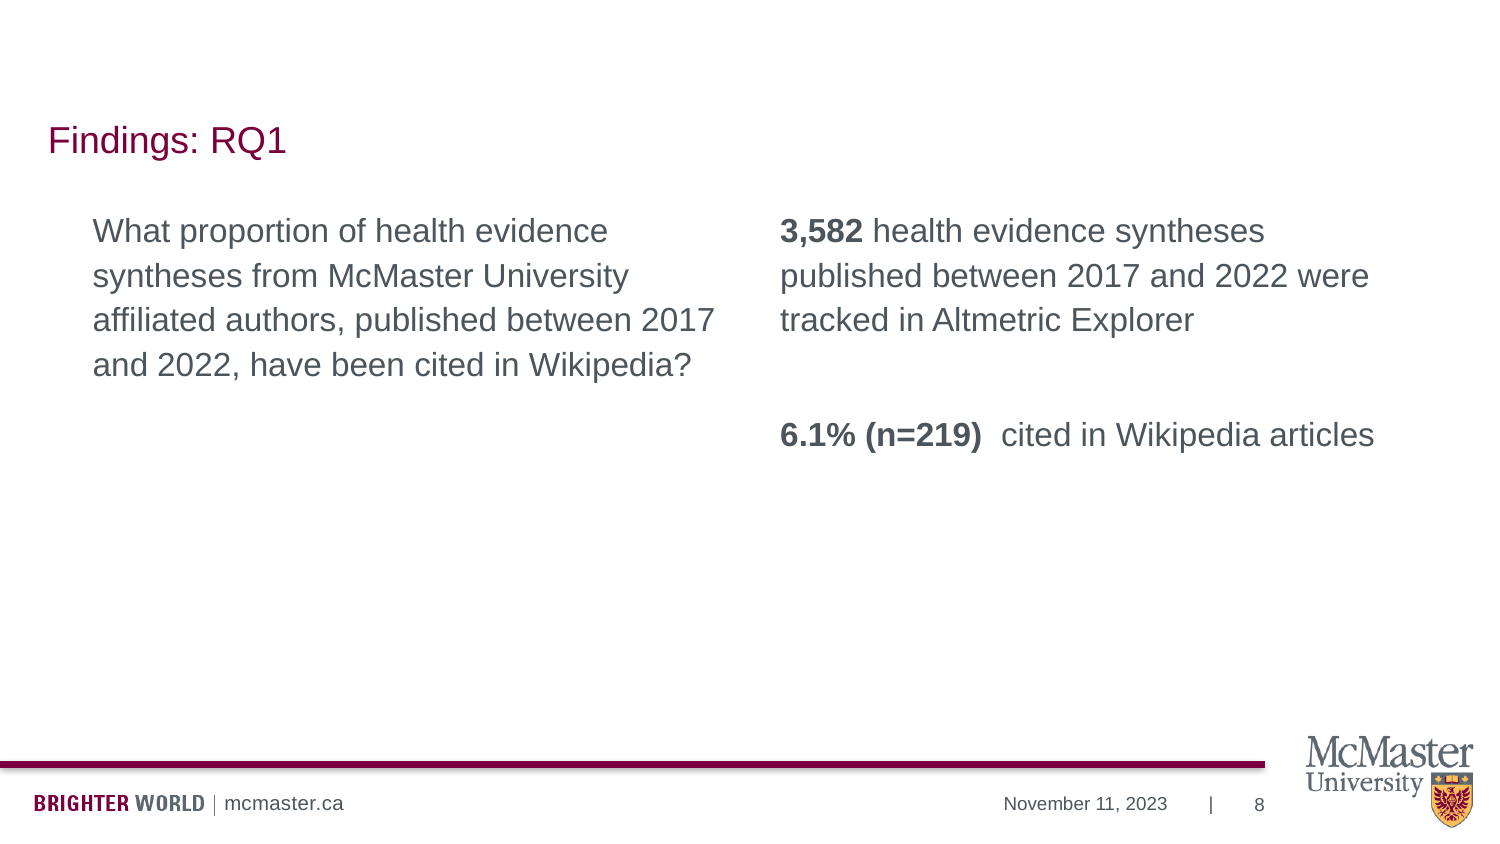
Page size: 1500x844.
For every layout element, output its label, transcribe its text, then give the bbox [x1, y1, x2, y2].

picture [32, 793, 220, 816]
title Findings: RQ1 [32, 80, 1474, 162]
list What proportion of health evidence syntheses from McMaster University affiliated authors, published between 2017 and 2022, have been cited in Wikipedia? [75, 196, 738, 754]
slide_number 8 [1186, 780, 1265, 826]
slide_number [861, 780, 1183, 826]
picture [1306, 735, 1474, 828]
list 3,582 health evidence syntheses published between 2017 and 2022 were tracked in Altmetric Explorer ​ 6.1% (n=219) cited in Wikipedia articles [762, 196, 1425, 754]
